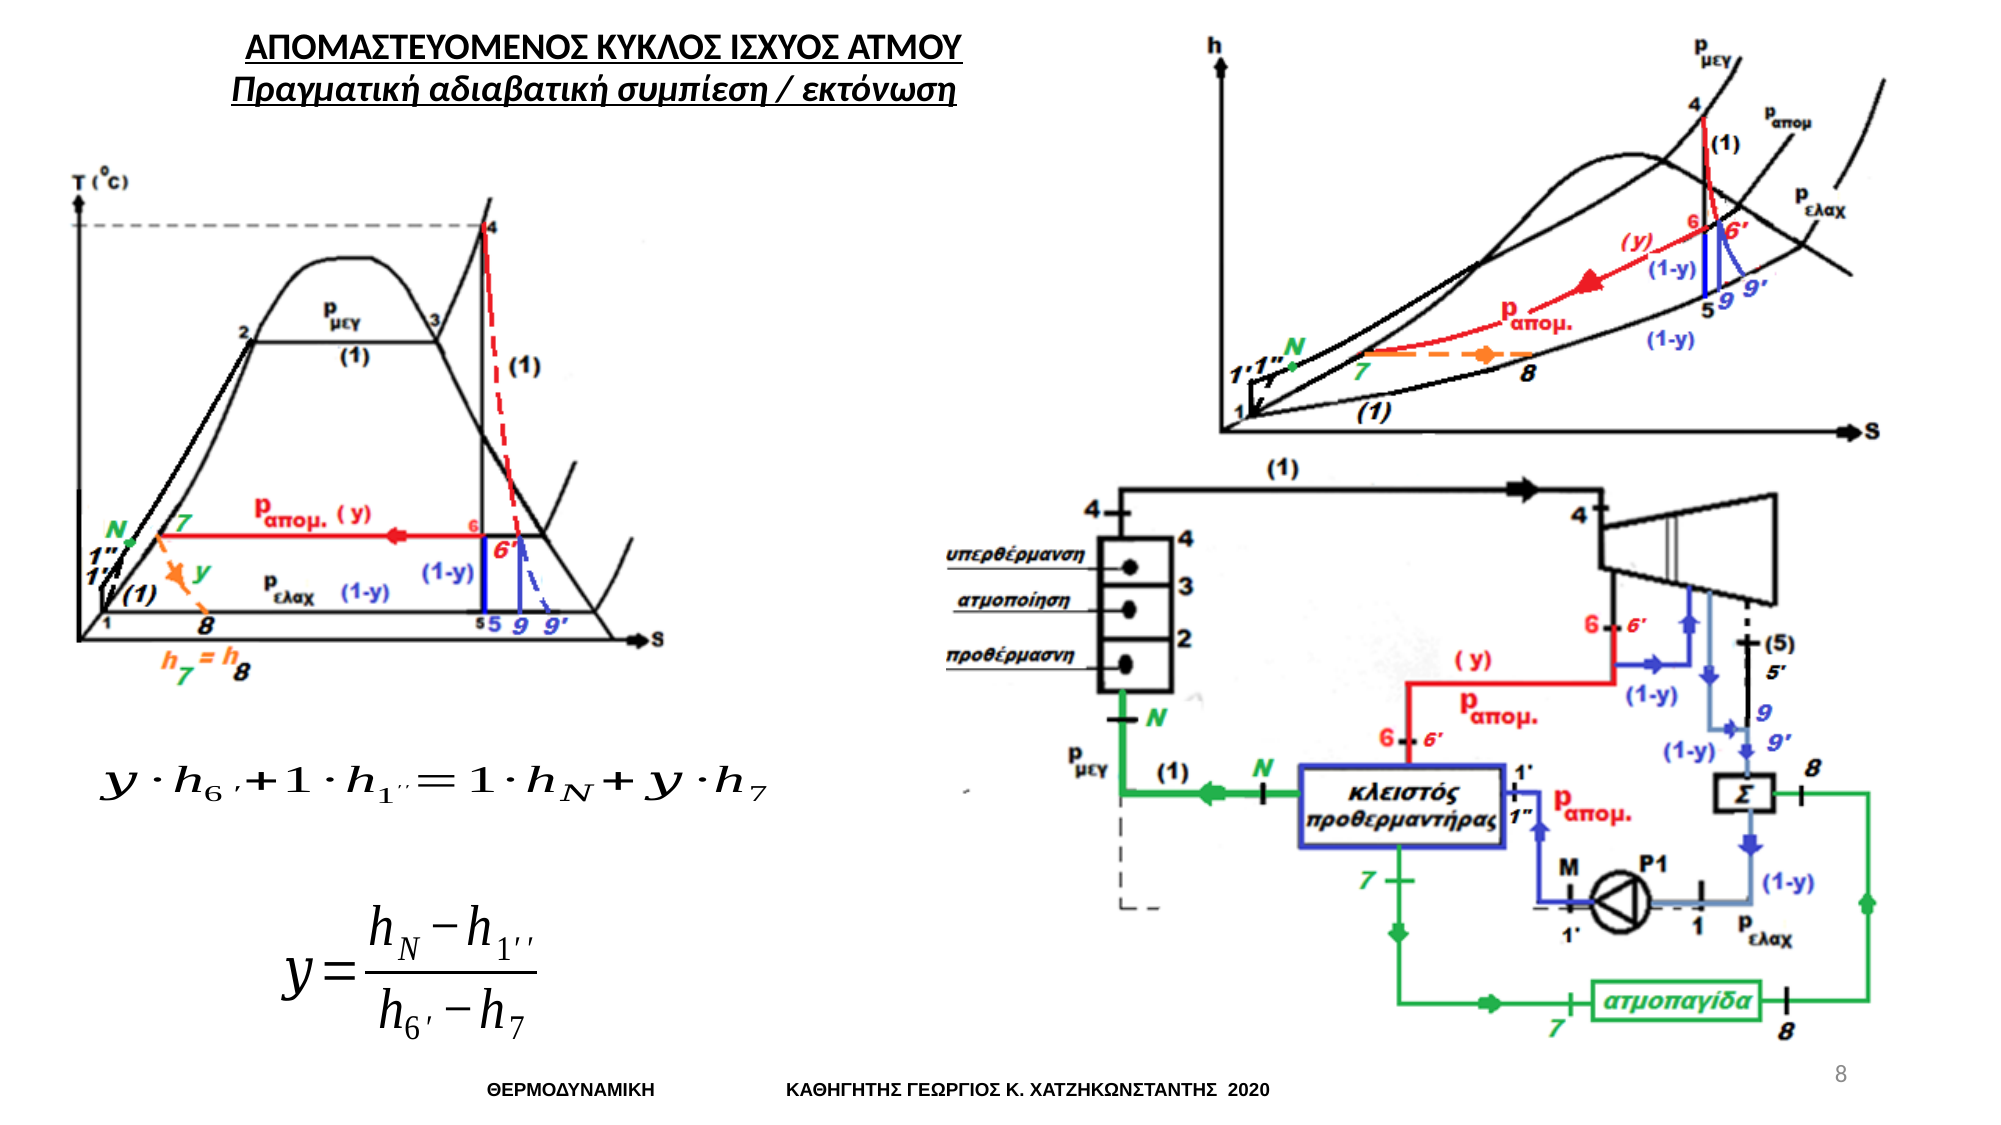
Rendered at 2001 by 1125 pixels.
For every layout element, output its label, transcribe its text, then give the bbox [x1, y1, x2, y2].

picture [66, 158, 682, 693]
picture [946, 31, 1902, 1049]
text_box ΘΕΡΜΟΔΥΝΑΜΙΚΗ ΚΑΘΗΓΗΤΗΣ ΓΕΩΡΓΙΟΣ Κ. ΧΑΤΖΗΚΩΝΣΤΑΝΤΗΣ 2020 [246, 1070, 1511, 1108]
text_box Πραγματική αδιαβατική συμπίεση / εκτόνωση [216, 56, 979, 116]
text_box ΑΠΟΜΑΣΤΕΥΟΜΕΝΟΣ ΚΥΚΛΟΣ ΙΣΧΥΟΣ ΑΤΜΟΥ [230, 14, 1104, 75]
slide_number 8 [1412, 1049, 1863, 1103]
